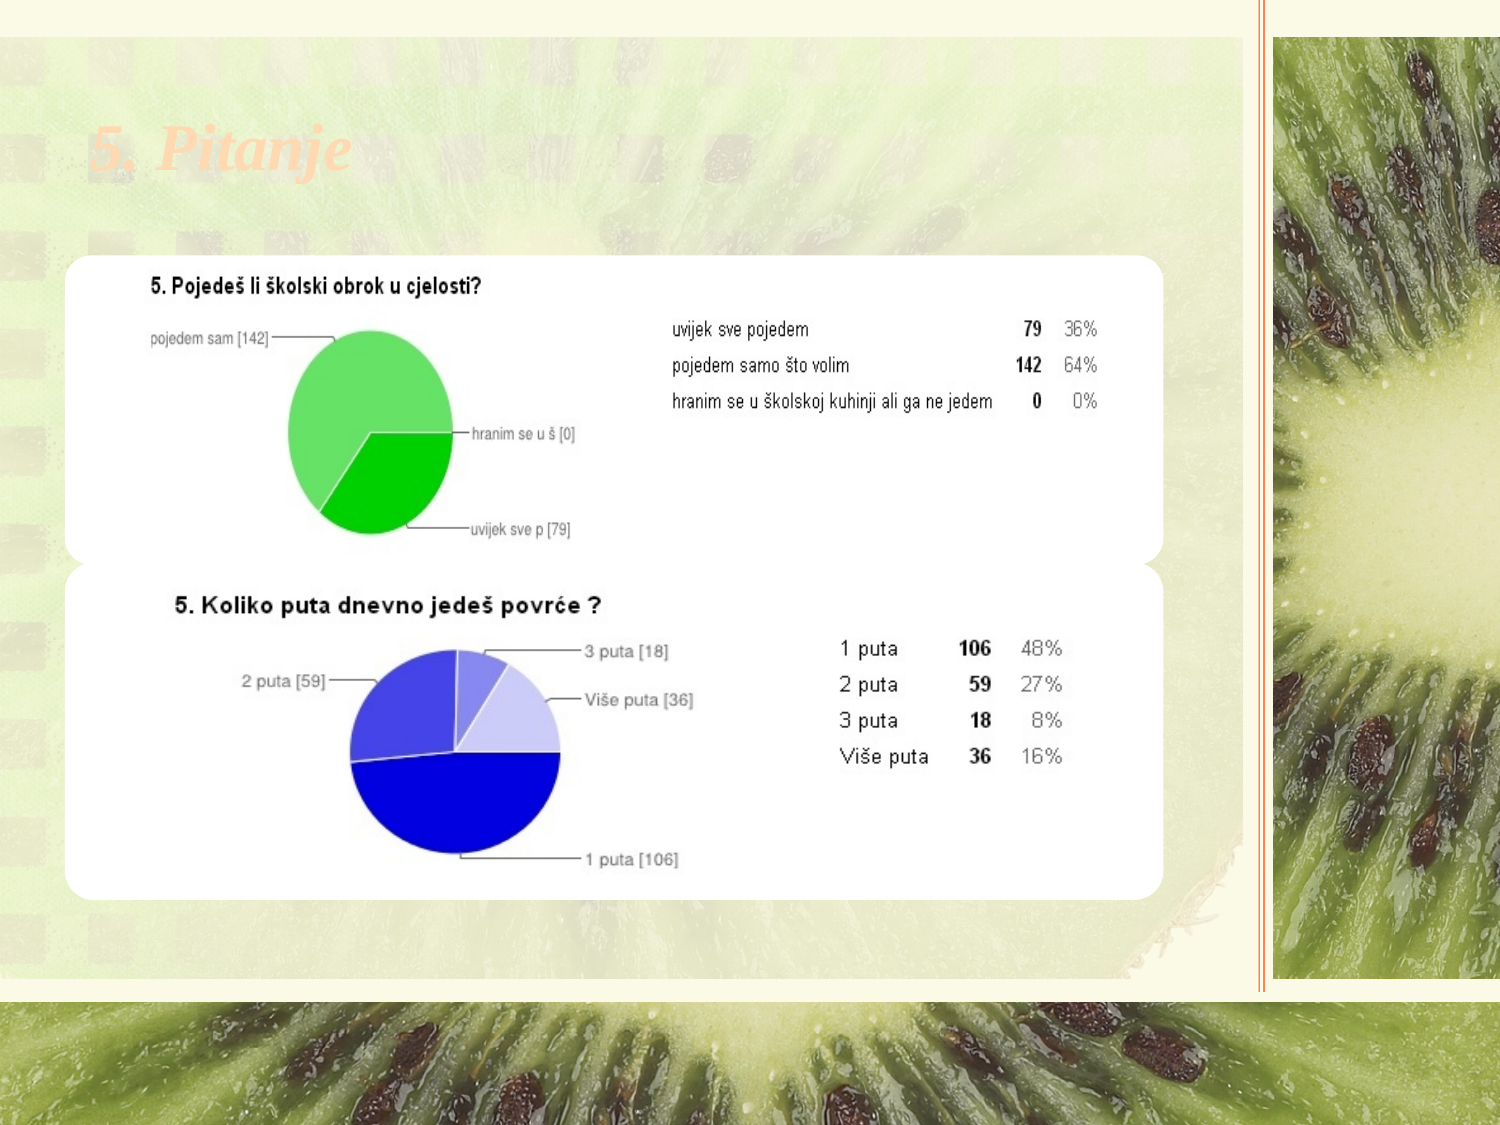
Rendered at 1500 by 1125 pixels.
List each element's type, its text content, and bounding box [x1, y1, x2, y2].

picture [0, 0, 1500, 1125]
title 5. Pitanje [74, 62, 1238, 226]
